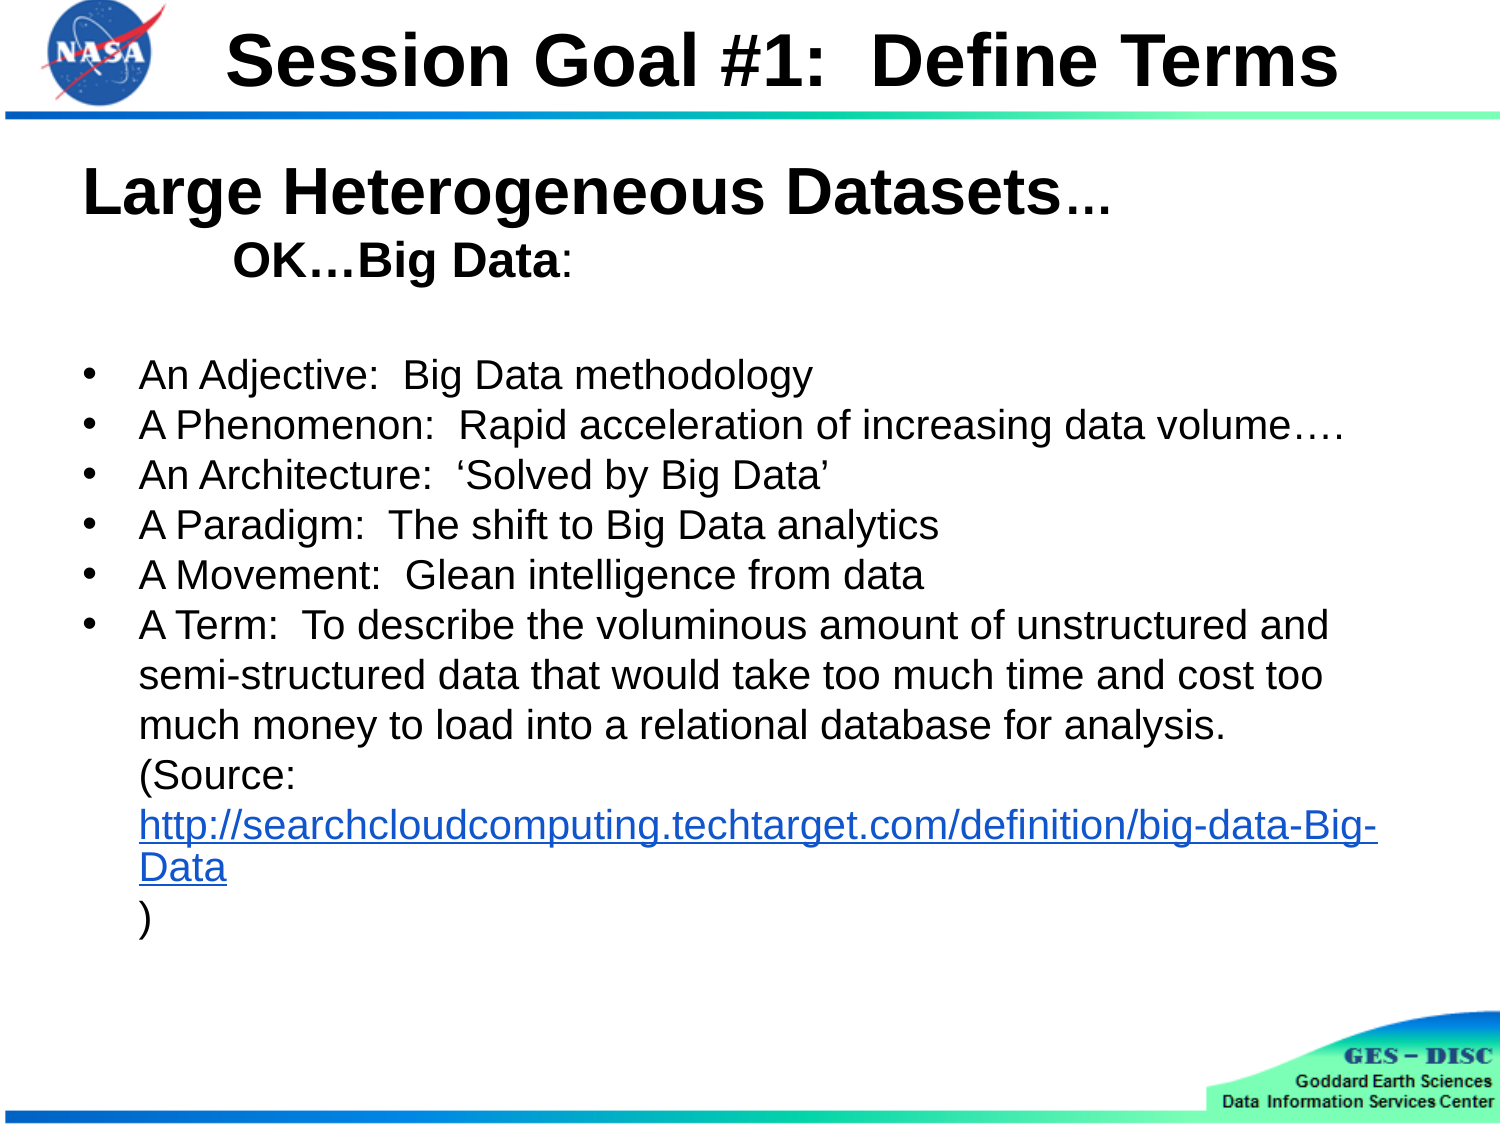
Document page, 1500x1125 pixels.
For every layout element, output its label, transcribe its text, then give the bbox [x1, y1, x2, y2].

title Session Goal #1: Define Terms [172, 30, 1500, 117]
text_box Large Heterogeneous Datasets… OK…Big Data: An Adjective: Big Data methodology A Phenomenon: Rapid acceleration of increasing data volume…. An Architecture: ‘Solved by Big Data’ A Paradigm: The shift to Big Data analytics A Movement: Glean intelligence from data A Term: To describe the voluminous amount of unstructured and semi-structured data that would take too much time and cost too much money to load into a relational database for analysis. (Source: http://searchcloudcomputing.techtarget.com/definition/big-data-Big-Data) [67, 140, 1418, 883]
text_box [4, 0, 1500, 1125]
